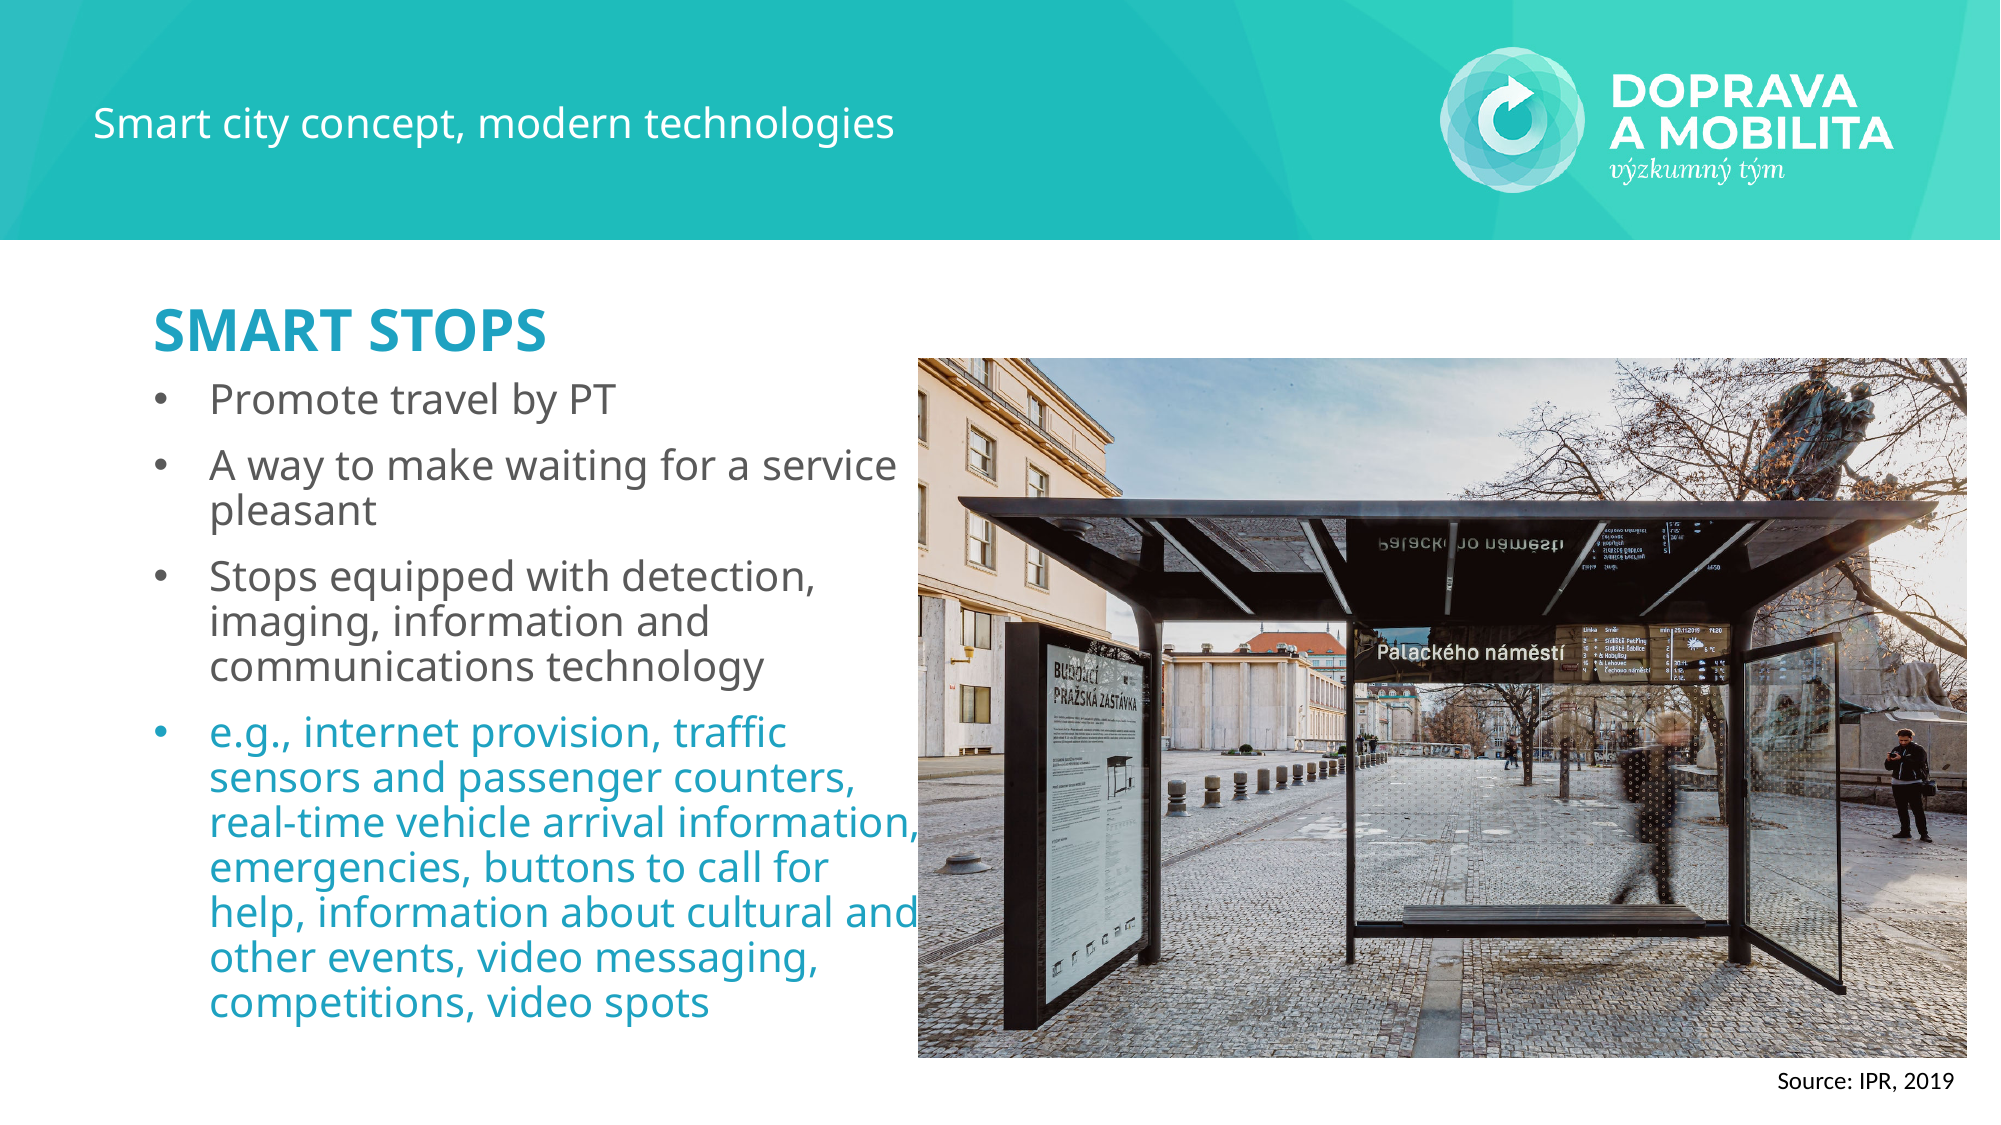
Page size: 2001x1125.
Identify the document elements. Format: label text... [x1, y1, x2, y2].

title Smart stops [138, 279, 1867, 370]
list Promote travel by PT A way to make waiting for a service pleasant Stops equipped with detection, imaging, information and communications technology e.g., internet provision, traffic sensors and passenger counters, real-time vehicle arrival information, emergencies, buttons to call for help, information about cultural and other events, video messaging, competitions, video spots [138, 370, 938, 1086]
picture [0, 0, 2000, 240]
picture [918, 358, 1967, 1058]
text_box Source: IPR, 2019 [1762, 1057, 1970, 1102]
